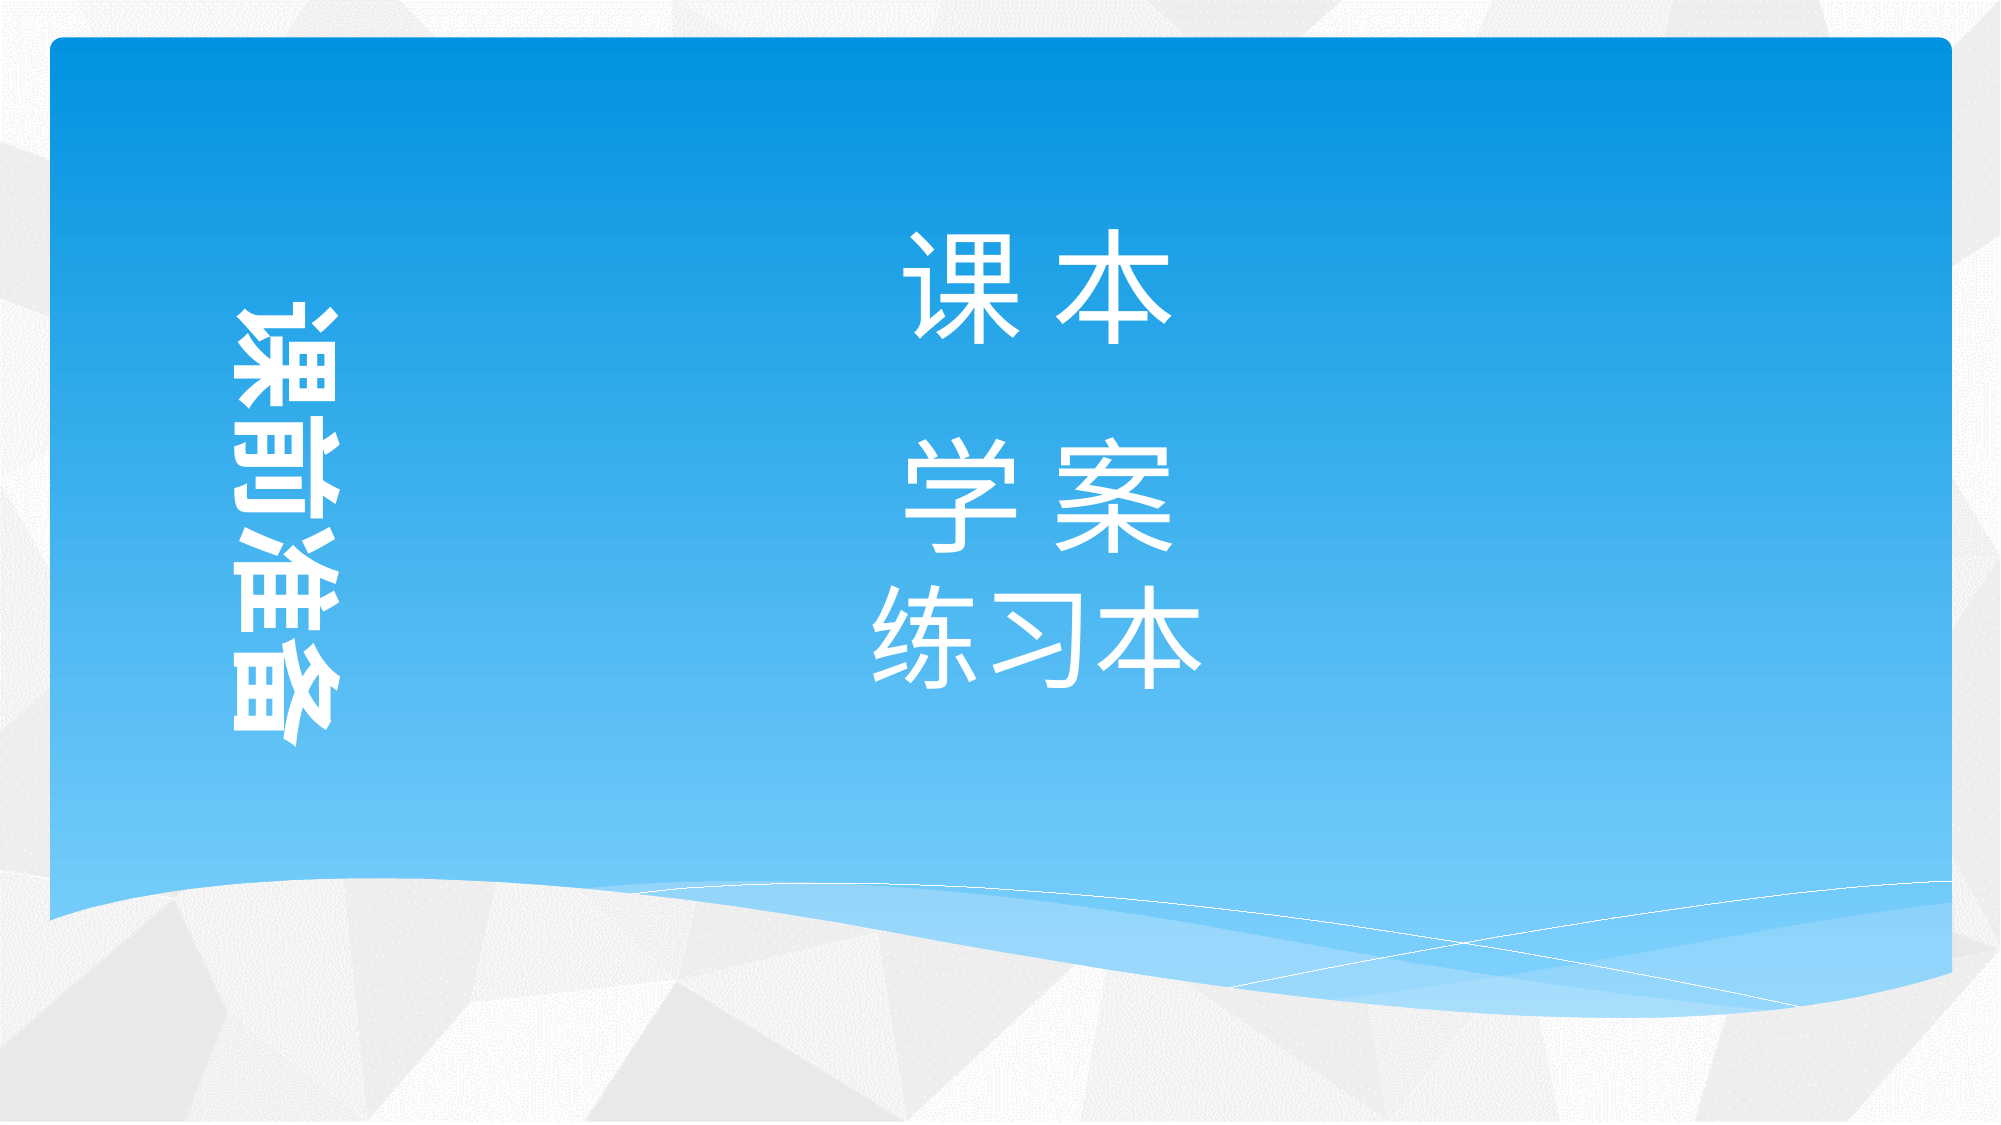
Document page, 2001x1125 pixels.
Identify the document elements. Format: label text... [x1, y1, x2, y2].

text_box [669, 201, 1406, 714]
picture [0, 0, 2001, 1125]
text_box 课前准备 [197, 284, 365, 819]
